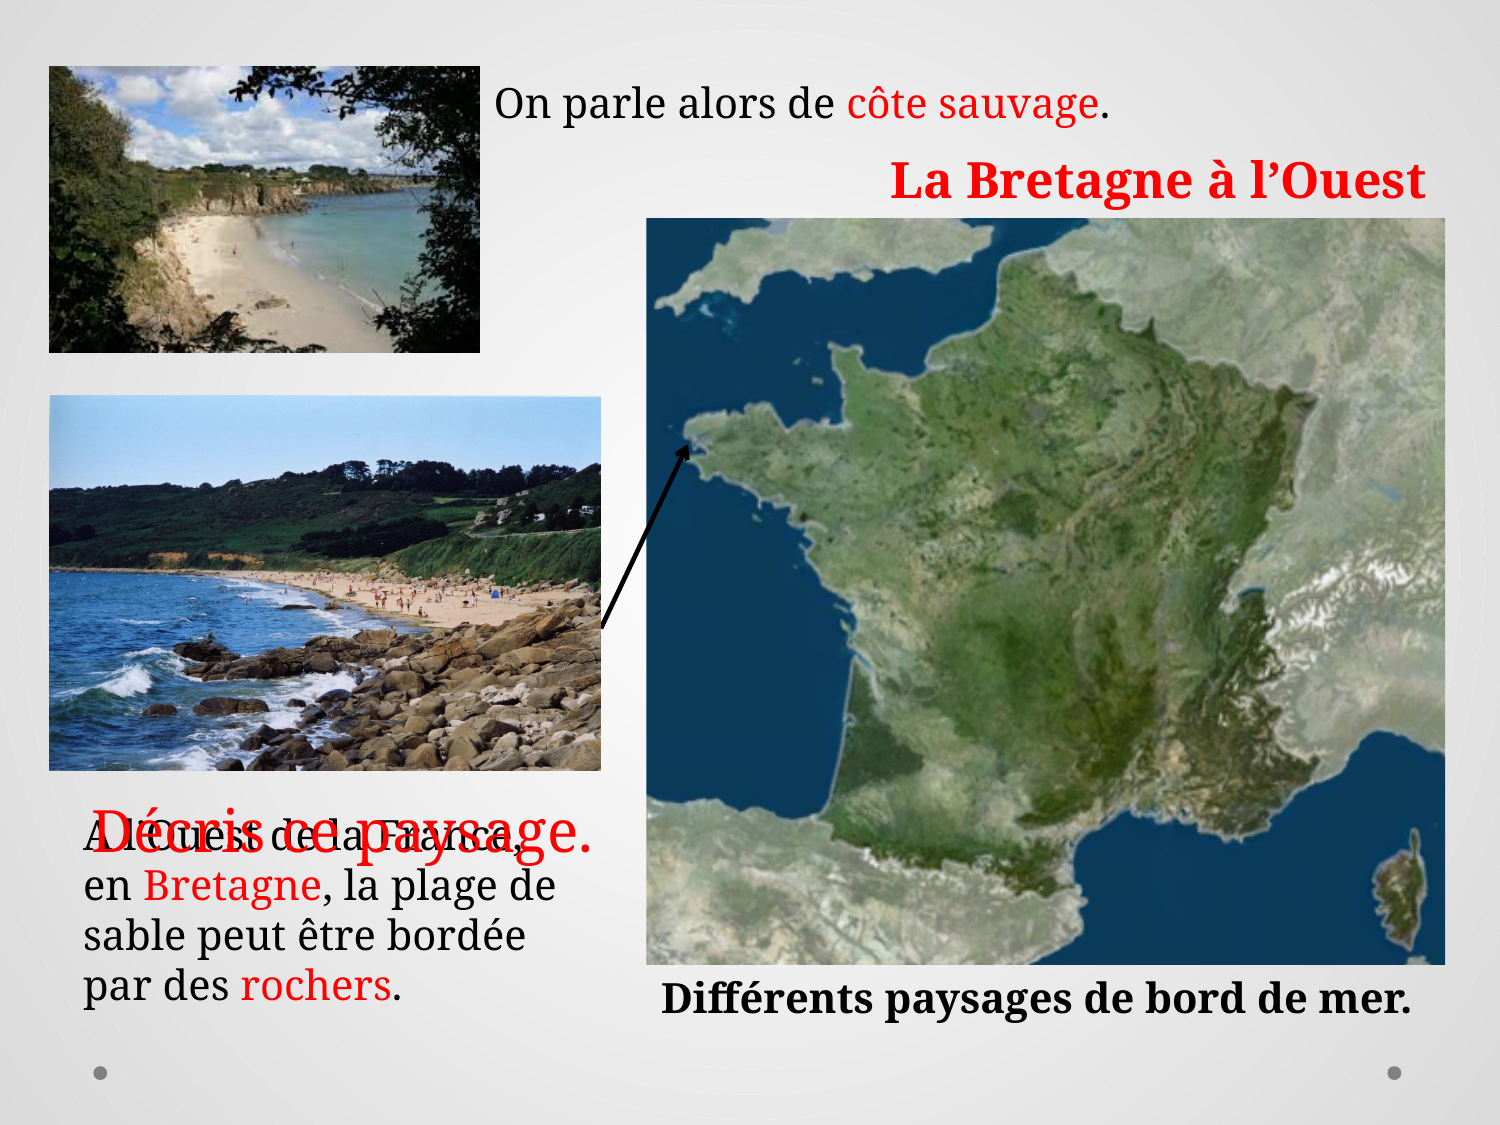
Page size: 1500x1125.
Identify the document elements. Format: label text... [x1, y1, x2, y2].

text_box La Bretagne à l’Ouest [815, 141, 1442, 216]
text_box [606, 444, 688, 629]
text_box Différents paysages de bord de mer. [646, 964, 1471, 1029]
picture [646, 217, 1446, 965]
picture [49, 395, 602, 771]
text_box A l’Ouest de la France, en Bretagne, la plage de sable peut être bordée par des rochers. [68, 801, 577, 1016]
text_box Décris ce paysage. [76, 786, 621, 872]
text_box On parle alors de côte sauvage. [484, 69, 1129, 134]
picture [49, 66, 480, 353]
